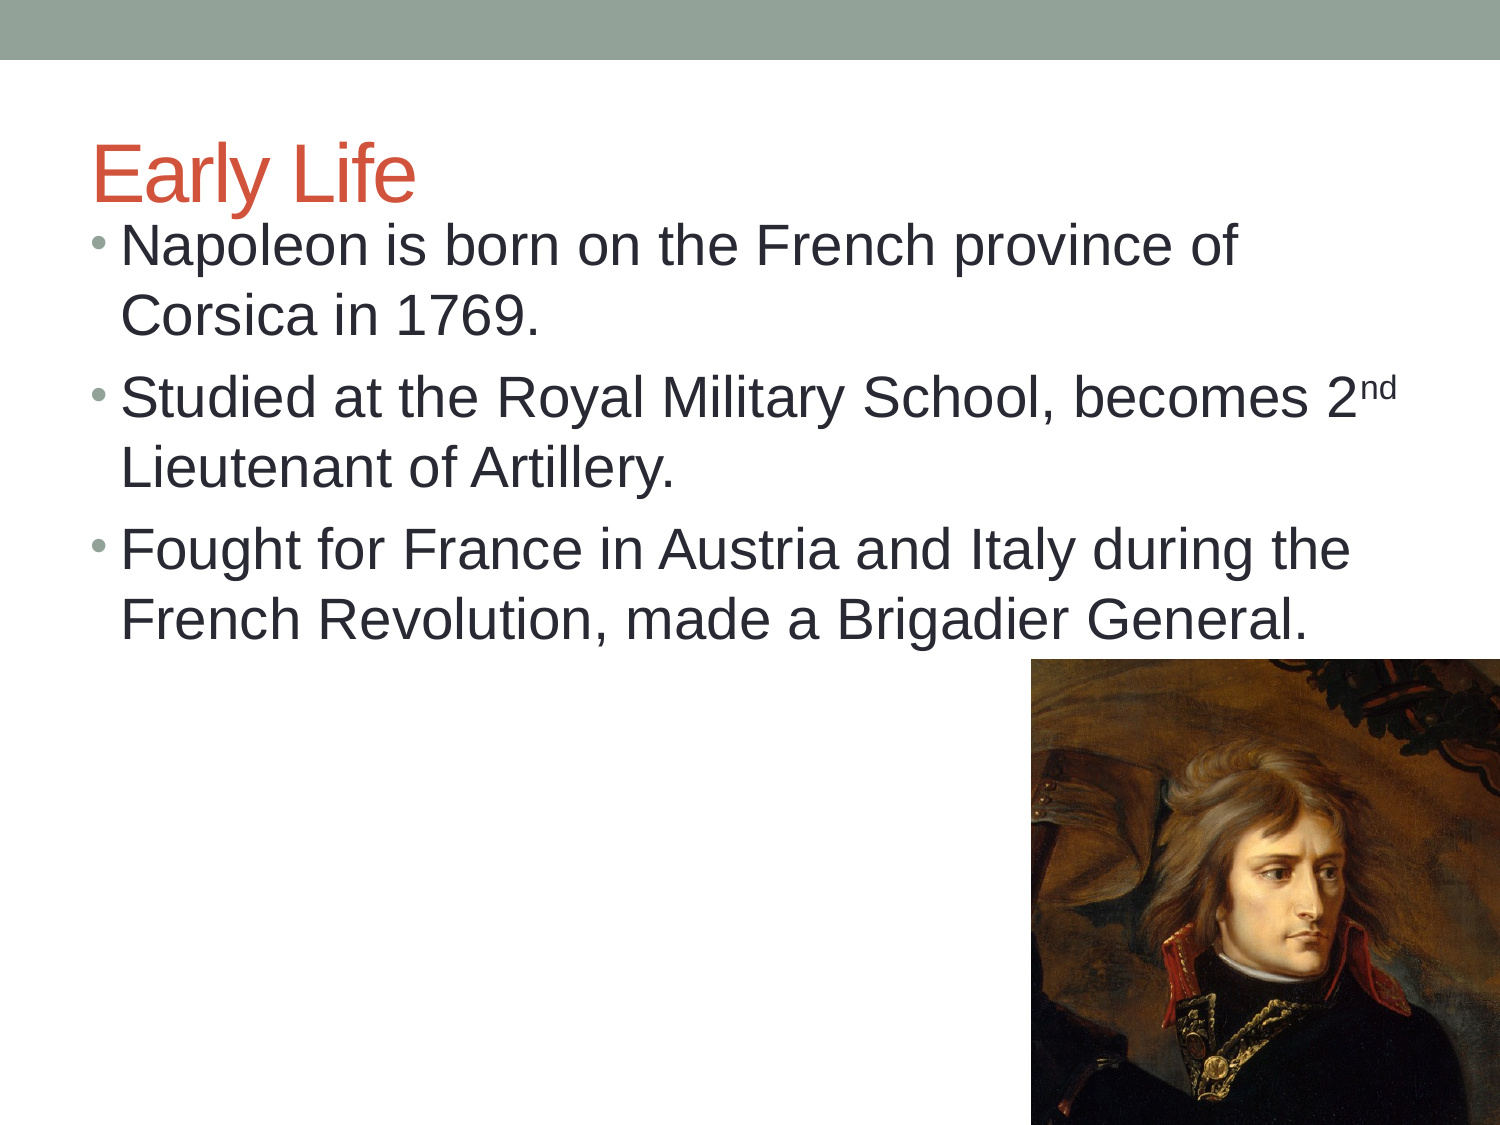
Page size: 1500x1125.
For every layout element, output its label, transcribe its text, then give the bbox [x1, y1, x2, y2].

title Early Life [75, 87, 1425, 200]
list Napoleon is born on the French province of Corsica in 1769. Studied at the Royal Military School, becomes 2nd Lieutenant of Artillery. Fought for France in Austria and Italy during the French Revolution, made a Brigadier General. [75, 200, 1425, 1000]
picture [1030, 658, 1500, 1125]
